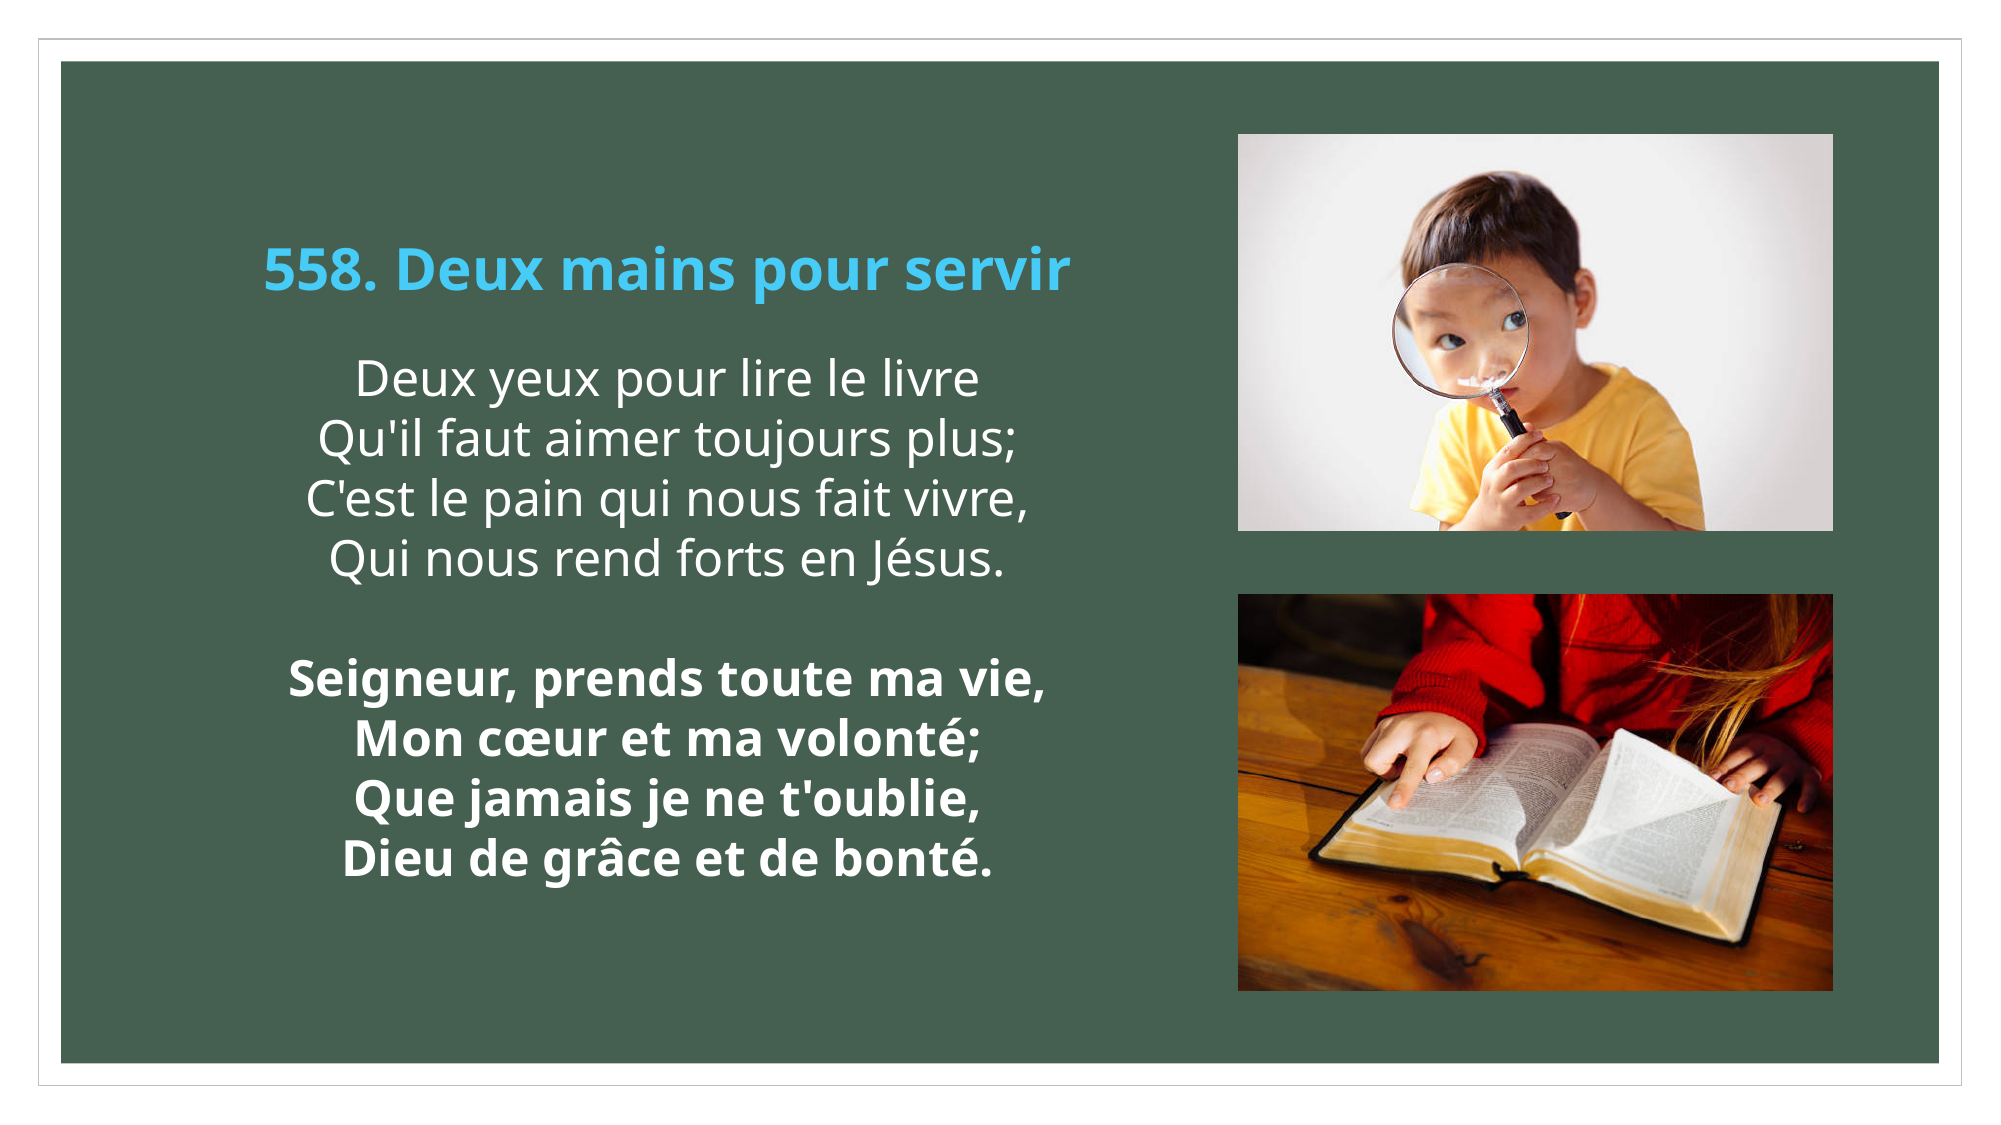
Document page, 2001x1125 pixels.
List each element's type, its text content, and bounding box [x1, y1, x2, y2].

text_box 558. Deux mains pour servir Deux yeux pour lire le livre Qu'il faut aimer toujours plus; C'est le pain qui nous fait vivre, Qui nous rend forts en Jésus. Seigneur, prends toute ma vie, Mon cœur et ma volonté; Que jamais je ne t'oublie, Dieu de grâce et de bonté. [175, 224, 1161, 894]
picture [1237, 594, 1833, 992]
picture [1237, 133, 1833, 531]
